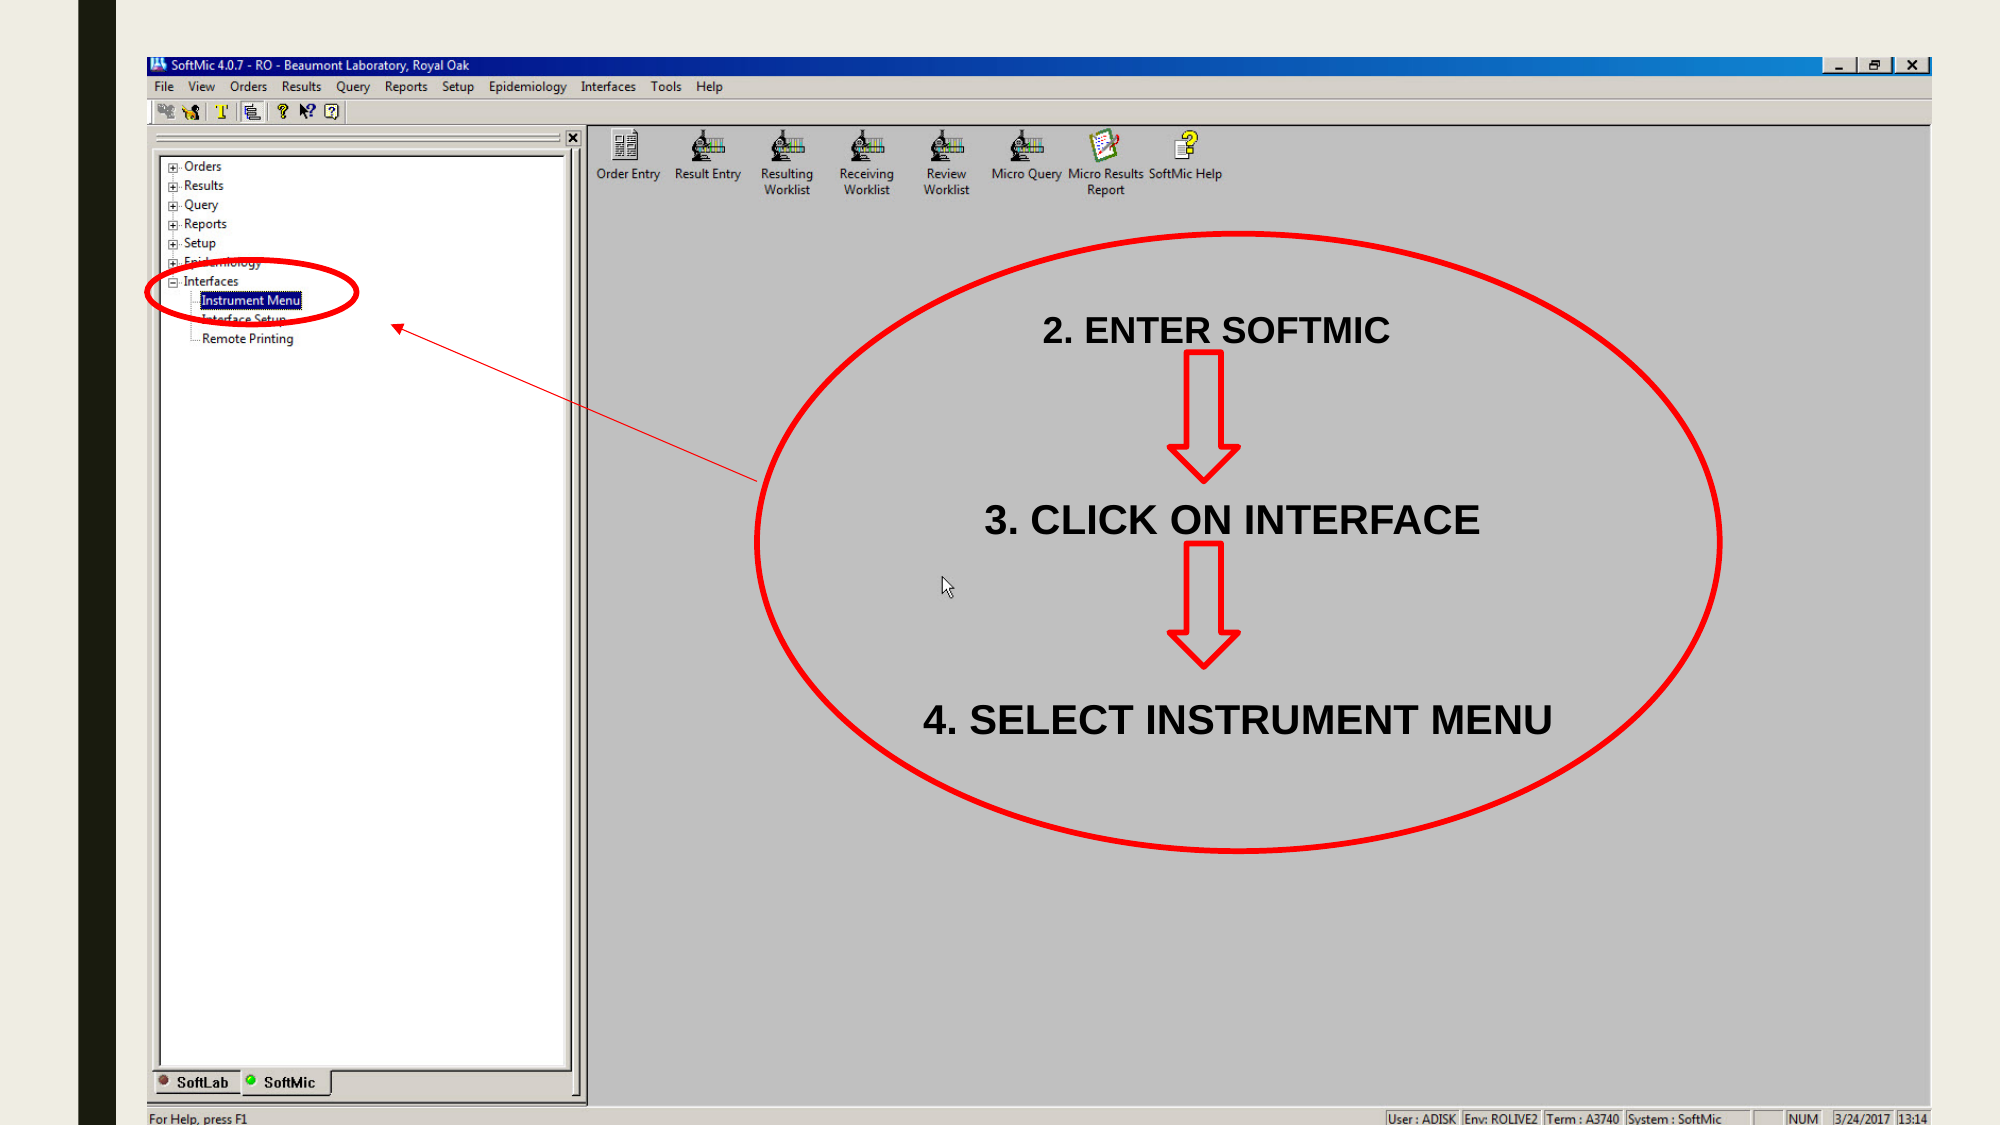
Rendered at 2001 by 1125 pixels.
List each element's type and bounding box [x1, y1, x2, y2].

picture [147, 57, 1932, 1125]
text_box [390, 324, 757, 482]
